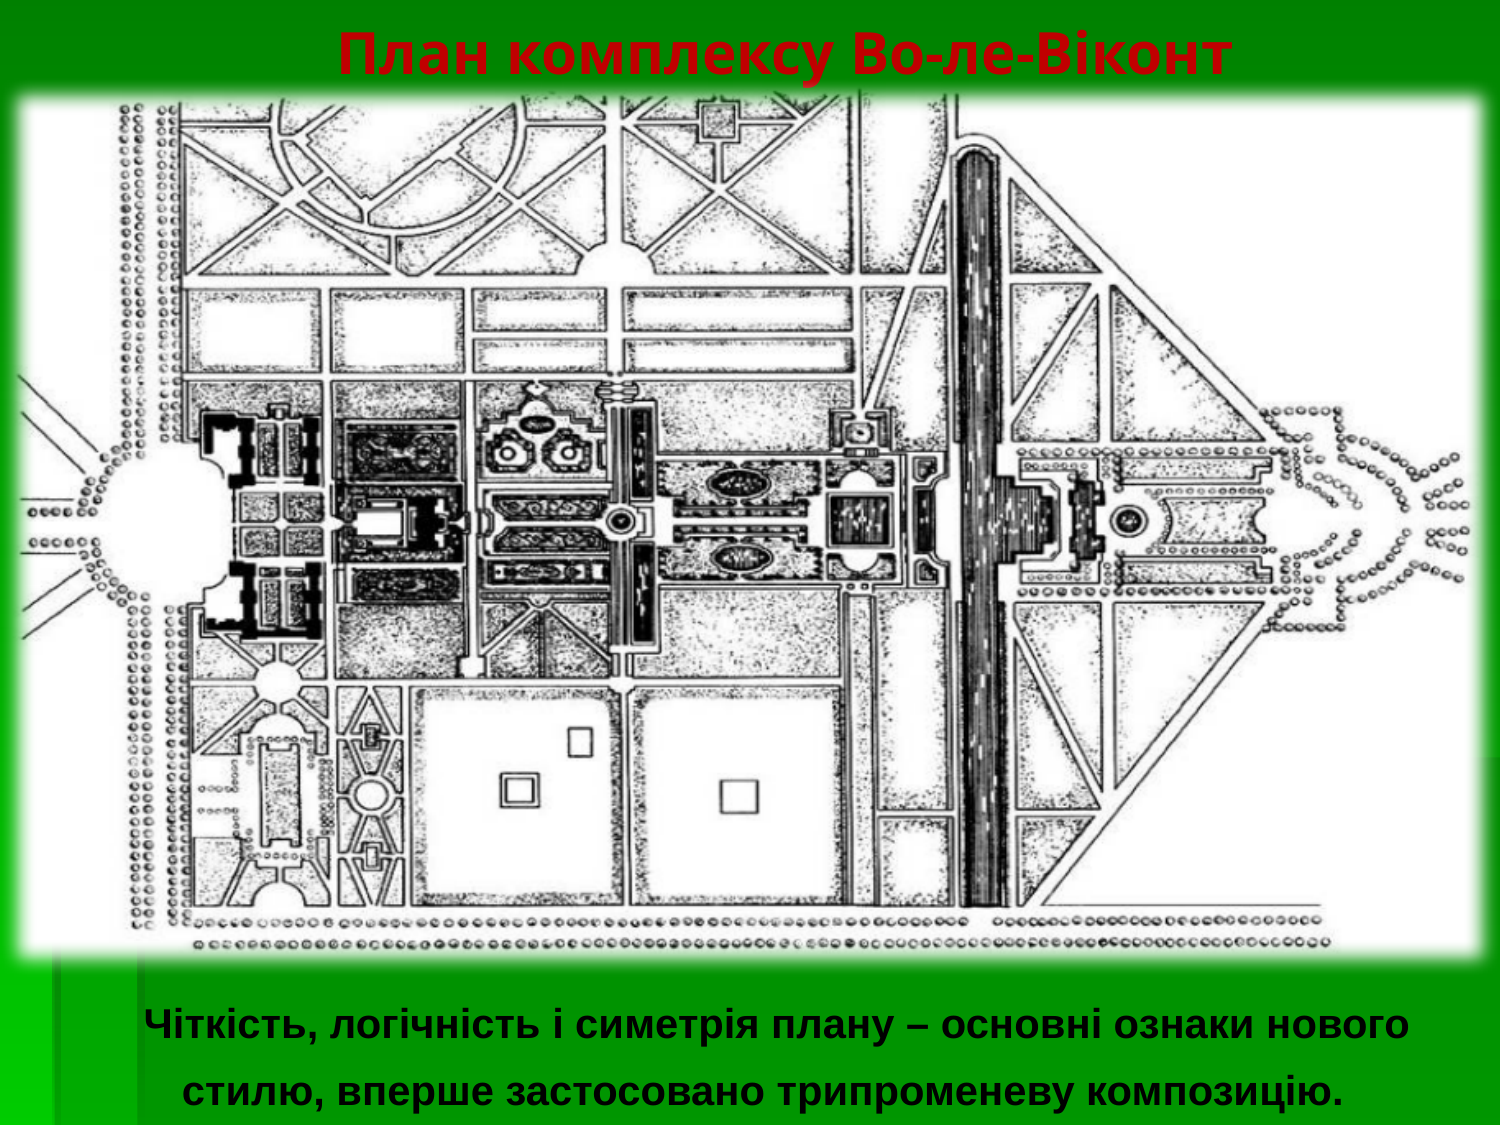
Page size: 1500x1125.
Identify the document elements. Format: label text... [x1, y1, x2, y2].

text_box Чіткість, логічність і симетрія плану – основні ознаки нового стилю, вперше застосовано трипроменеву композицію. [100, 989, 1454, 1125]
picture [0, 77, 1500, 977]
title План комплексу Во-ле-Віконт [147, 0, 1423, 77]
